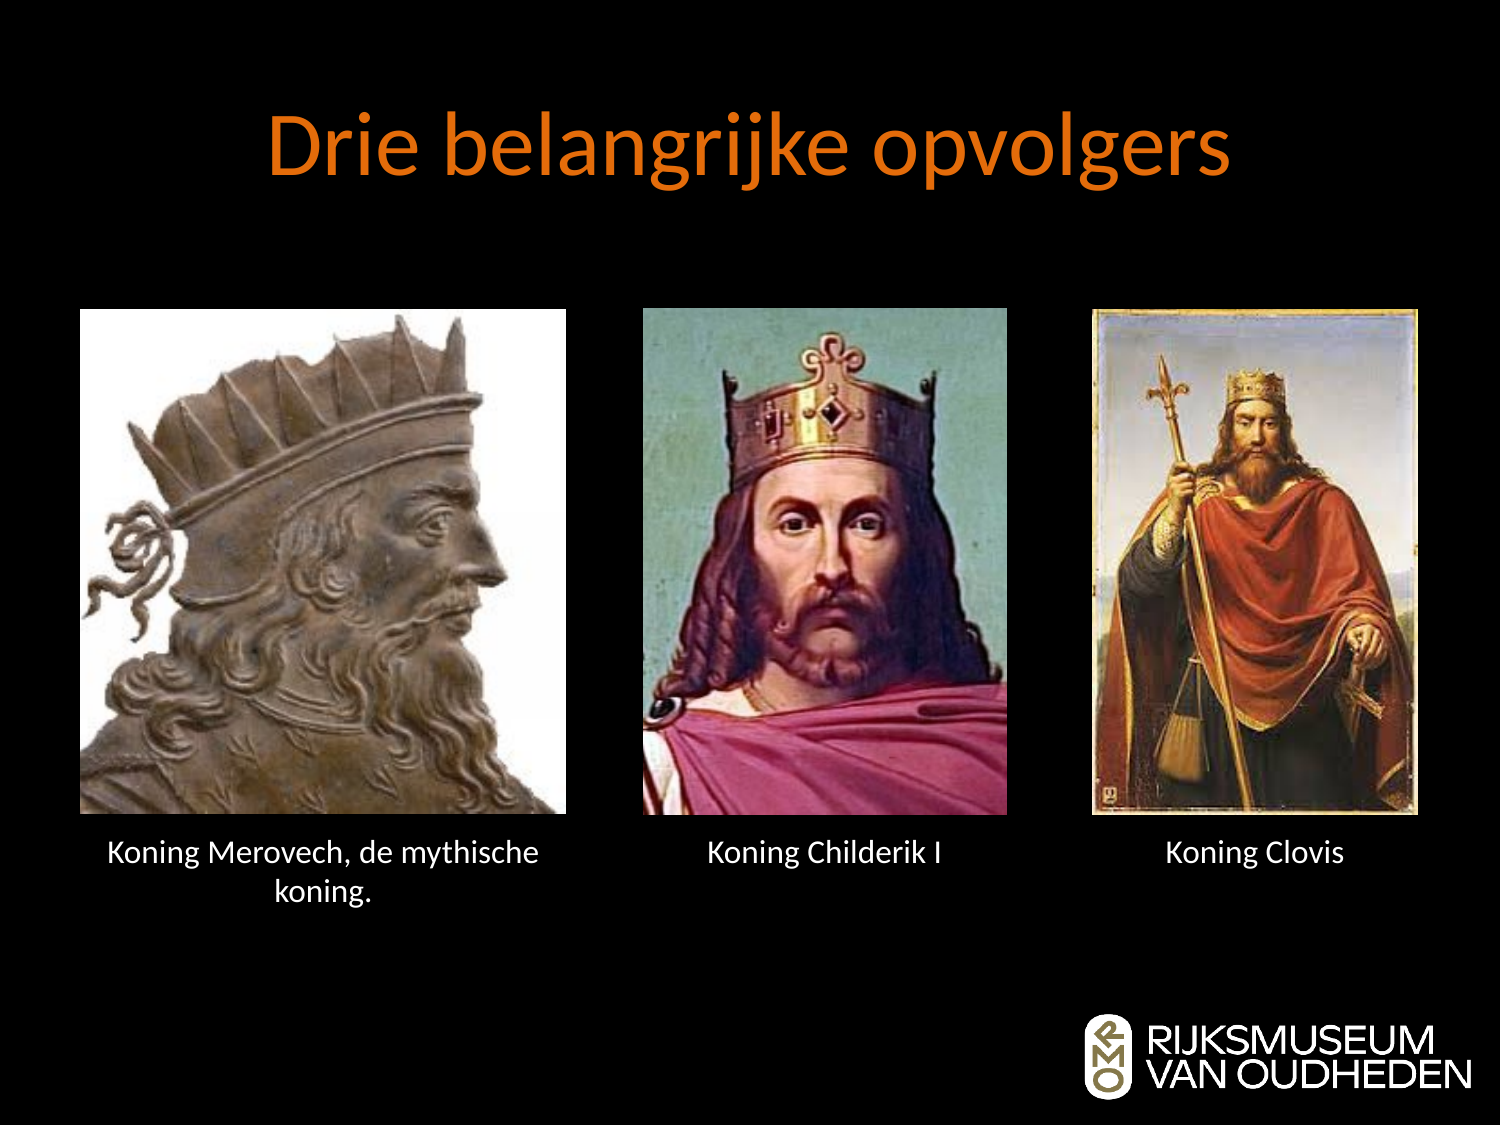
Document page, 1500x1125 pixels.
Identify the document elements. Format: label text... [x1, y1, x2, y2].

text_box Koning Merovech, de mythische koning. [80, 822, 567, 917]
text_box Koning Clovis [1092, 823, 1418, 878]
picture [1092, 309, 1418, 815]
picture [1046, 988, 1500, 1125]
picture [643, 308, 1007, 816]
title Drie belangrijke opvolgers [75, 45, 1425, 233]
picture [80, 309, 566, 815]
text_box Koning Childerik I [643, 822, 1007, 878]
